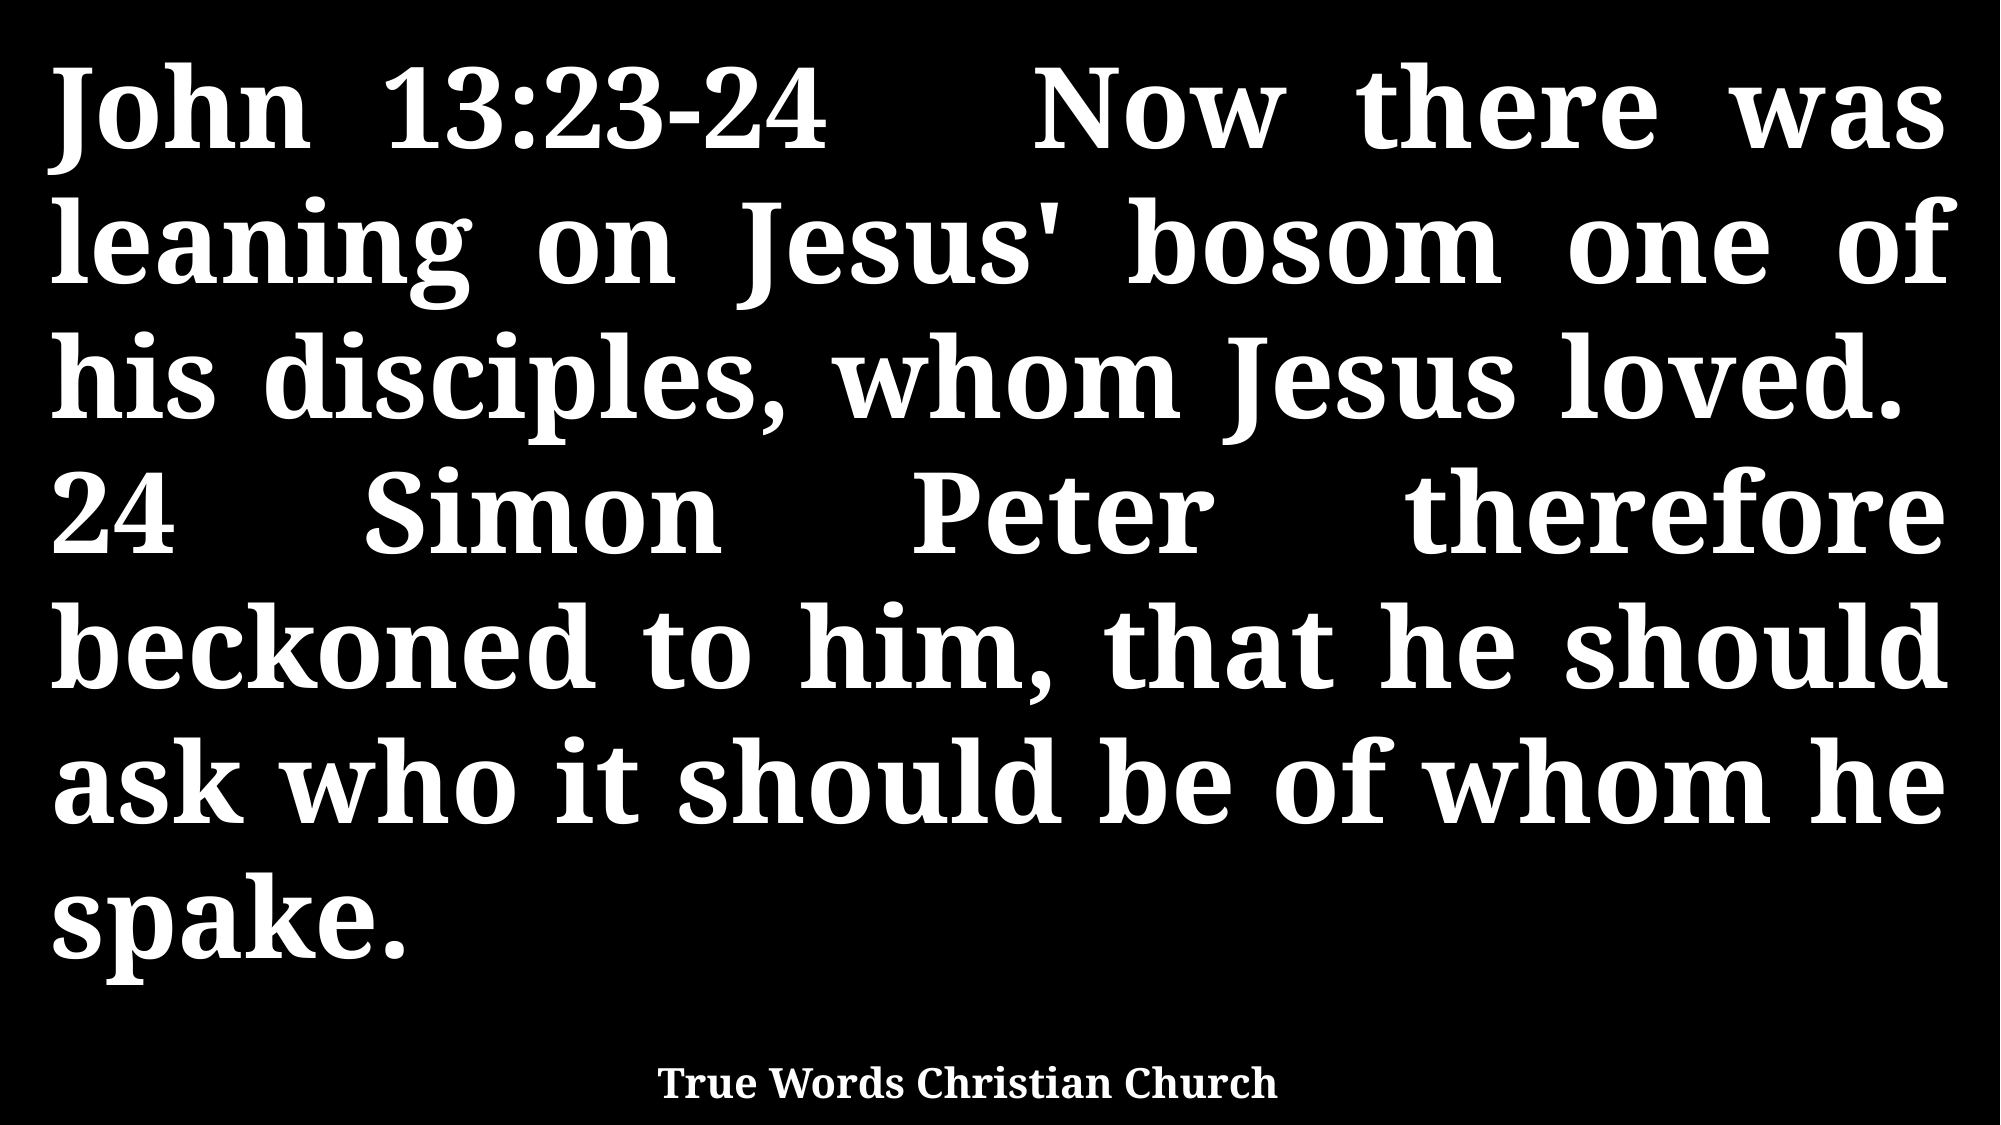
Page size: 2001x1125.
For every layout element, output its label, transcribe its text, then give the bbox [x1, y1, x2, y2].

text_box True Words Christian Church [642, 1049, 1294, 1114]
text_box John 13:23-24 Now there was leaning on Jesus' bosom one of his disciples, whom Jesus loved. 24 Simon Peter therefore beckoned to him, that he should ask who it should be of whom he spake. [35, 28, 1965, 988]
